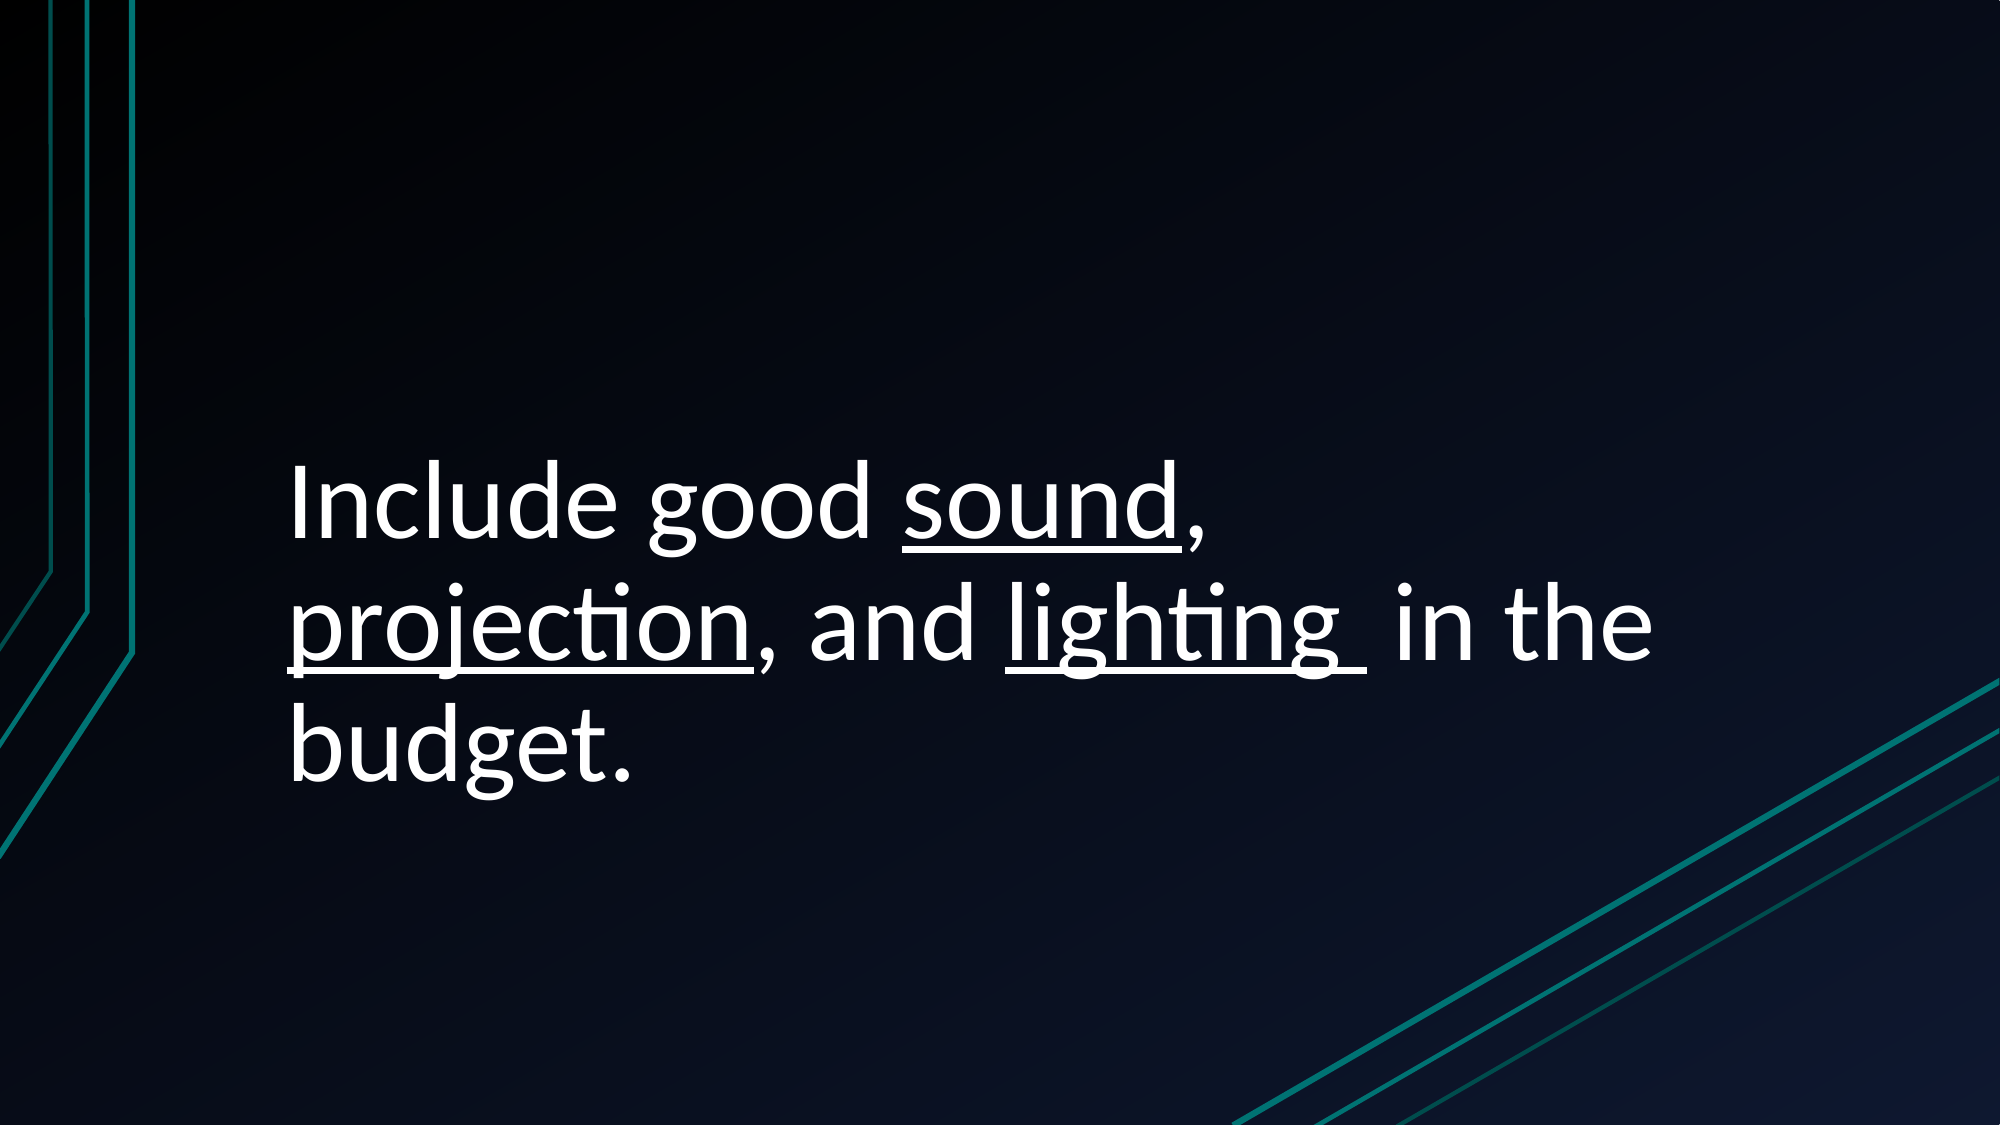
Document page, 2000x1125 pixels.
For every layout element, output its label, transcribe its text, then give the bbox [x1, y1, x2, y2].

title Include good sound, projection, and lighting in the budget. [266, 362, 1733, 816]
